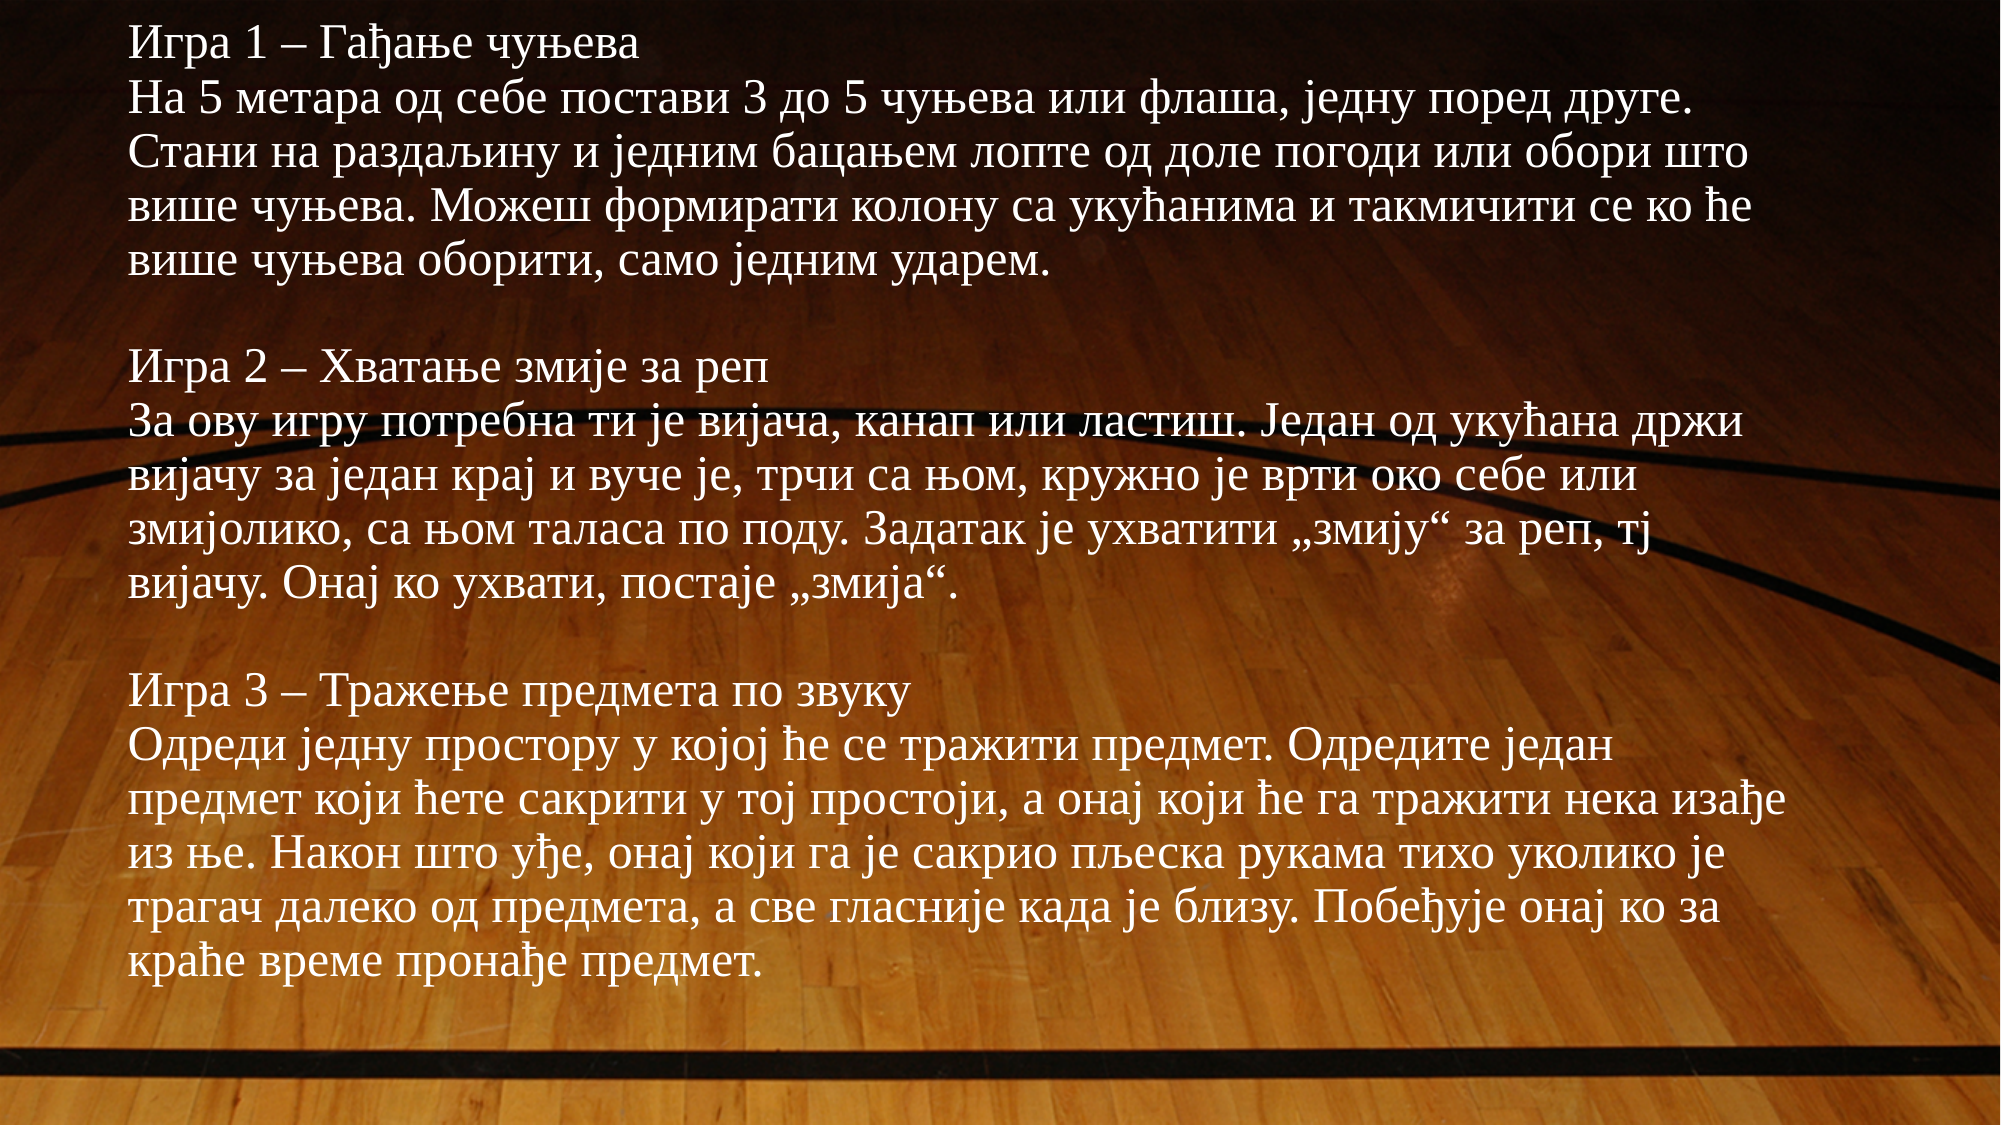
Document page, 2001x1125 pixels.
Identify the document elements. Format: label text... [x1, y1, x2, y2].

picture [0, 0, 2001, 1125]
title Игра 1 – Гађање чуњева На 5 метара од себе постави 3 до 5 чуњевa или флаша, једну поред друге. Стани на раздаљину и једним бацањем лопте од доле погоди или обори што више чуњева. Можеш формирати колону са укућанима и такмичити се ко ће више чуњева оборити, само једним ударем. Игра 2 – Хватање змије за реп За ову игру потребна ти је вијача, канап или ластиш. Један од укућана држи вијачу за један крај и вуче је, трчи са њом, кружно је врти око себе или змијолико, са њом таласа по поду. Задатак је ухватити „змију“ за реп, тј вијачу. Онај ко ухвати, постаје „змија“. Игра 3 – Тражење предмета по звуку Одреди једну простору у којој ће се тражити предмет. Одредите један предмет који ћете сакрити у тој простоји, а онај који ће га тражити нека изађе из ње. Након што уђе, онај који га је сакрио пљеска рукама тихо уколико је трагач далеко од предмета, а све гласније када је близу. Побеђује онај ко за краће време пронађе предмет. [112, 75, 1813, 1075]
